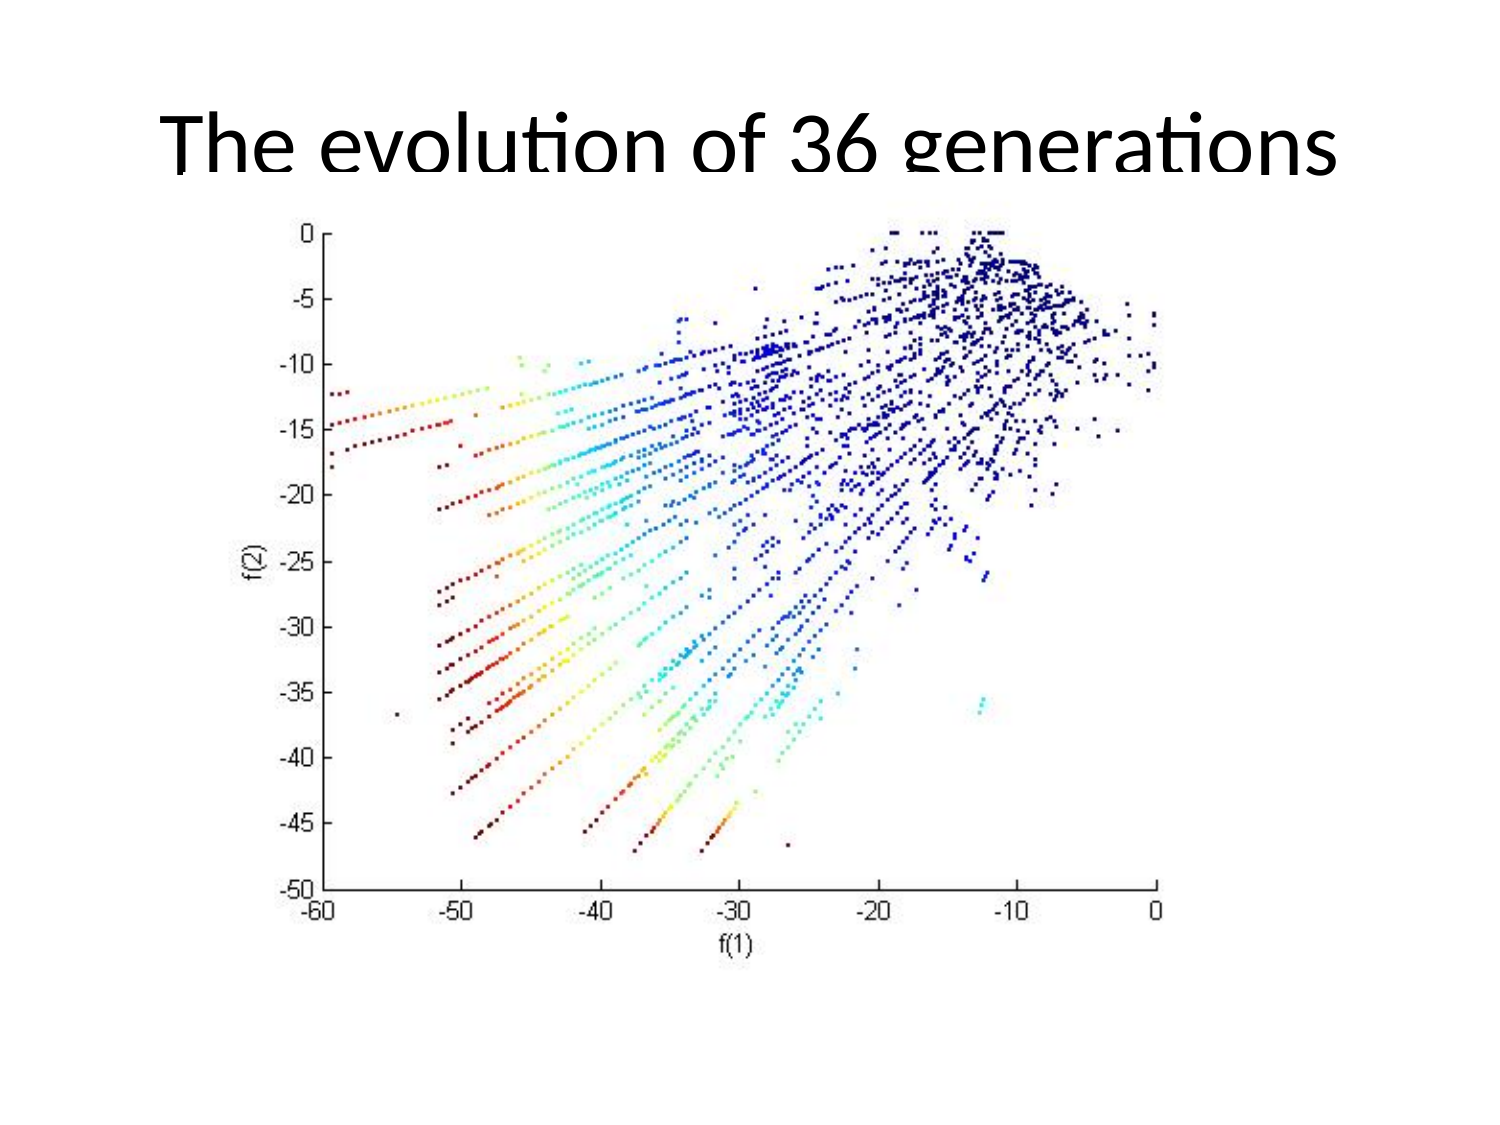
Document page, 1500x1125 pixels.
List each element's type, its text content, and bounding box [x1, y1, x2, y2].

title The evolution of 36 generations [75, 45, 1425, 233]
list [182, 172, 1259, 978]
